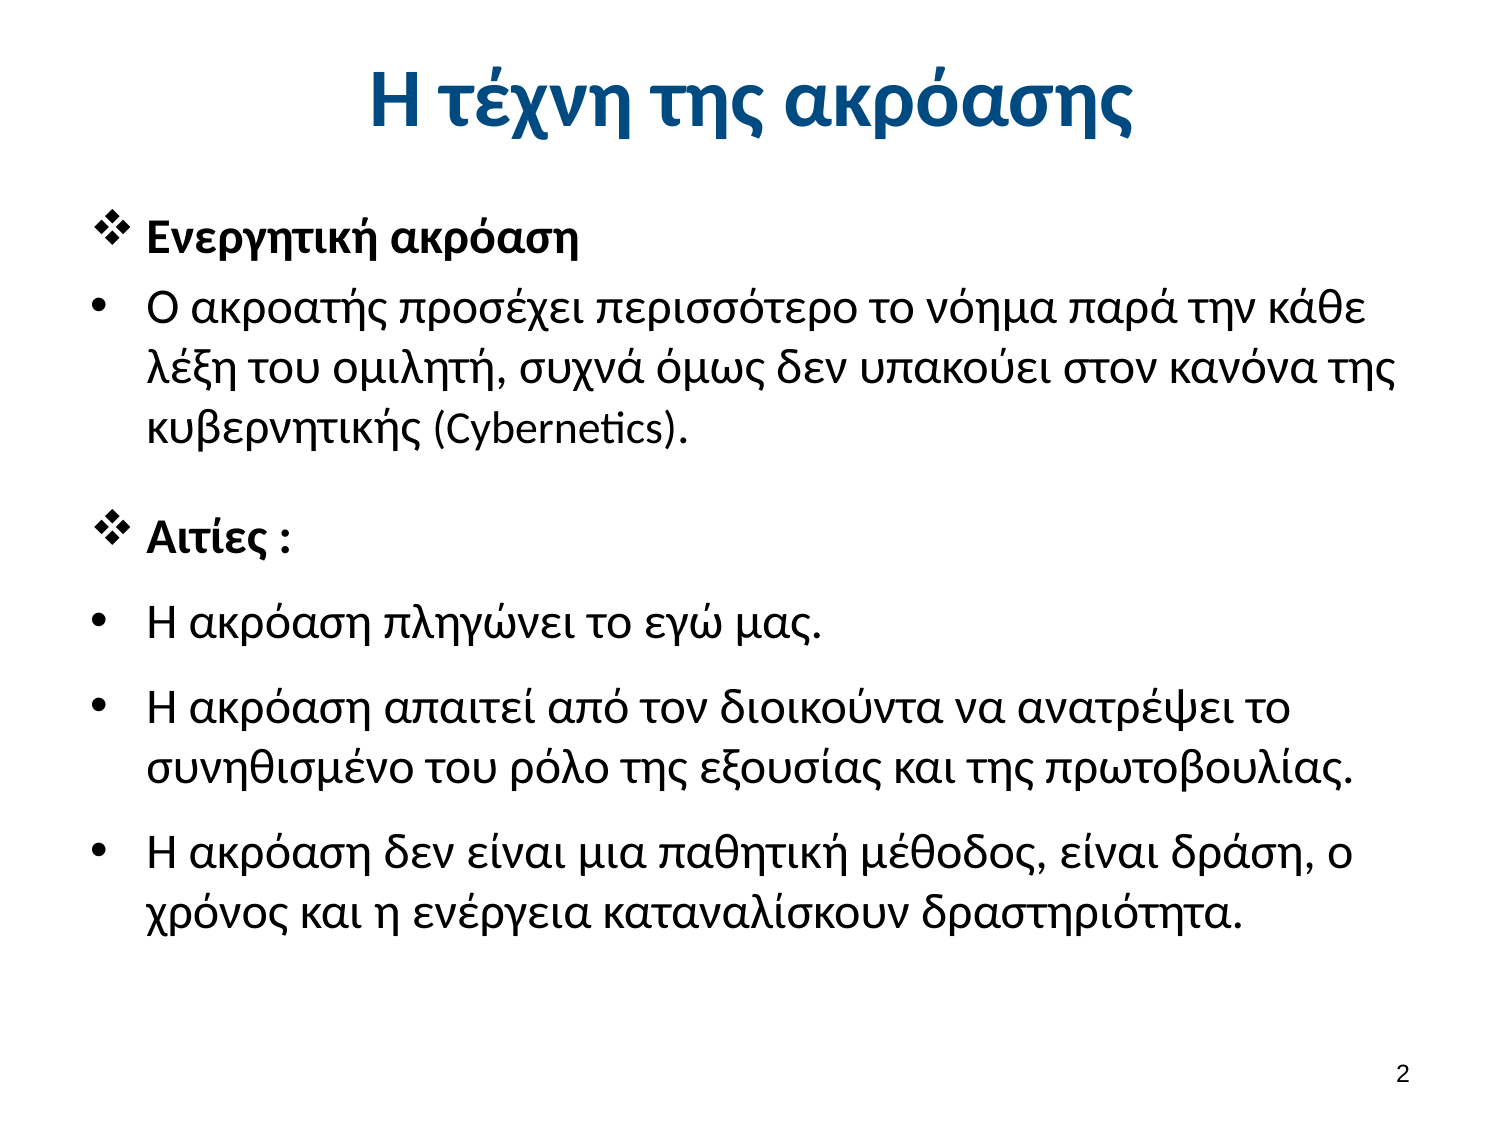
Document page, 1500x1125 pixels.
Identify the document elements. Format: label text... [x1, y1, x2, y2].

list Ενεργητική ακρόαση Ο ακροατής προσέχει περισσότερο το νόημα παρά την κάθε λέξη του ομιλητή, συχνά όμως δεν υπακούει στον κανόνα της κυβερνητικής (Cybernetics). Αιτίες : Η ακρόαση πληγώνει το εγώ μας. Η ακρόαση απαιτεί από τον διοικούντα να ανατρέψει το συνηθισμένο του ρόλο της εξουσίας και της πρωτοβουλίας. Η ακρόαση δεν είναι μια παθητική μέθοδος, είναι δράση, ο χρόνος και η ενέργεια καταναλίσκουν δραστηριότητα. [75, 196, 1425, 1024]
slide_number 1 [1074, 1042, 1425, 1103]
title Η τέχνη της ακρόασης [76, 19, 1427, 169]
